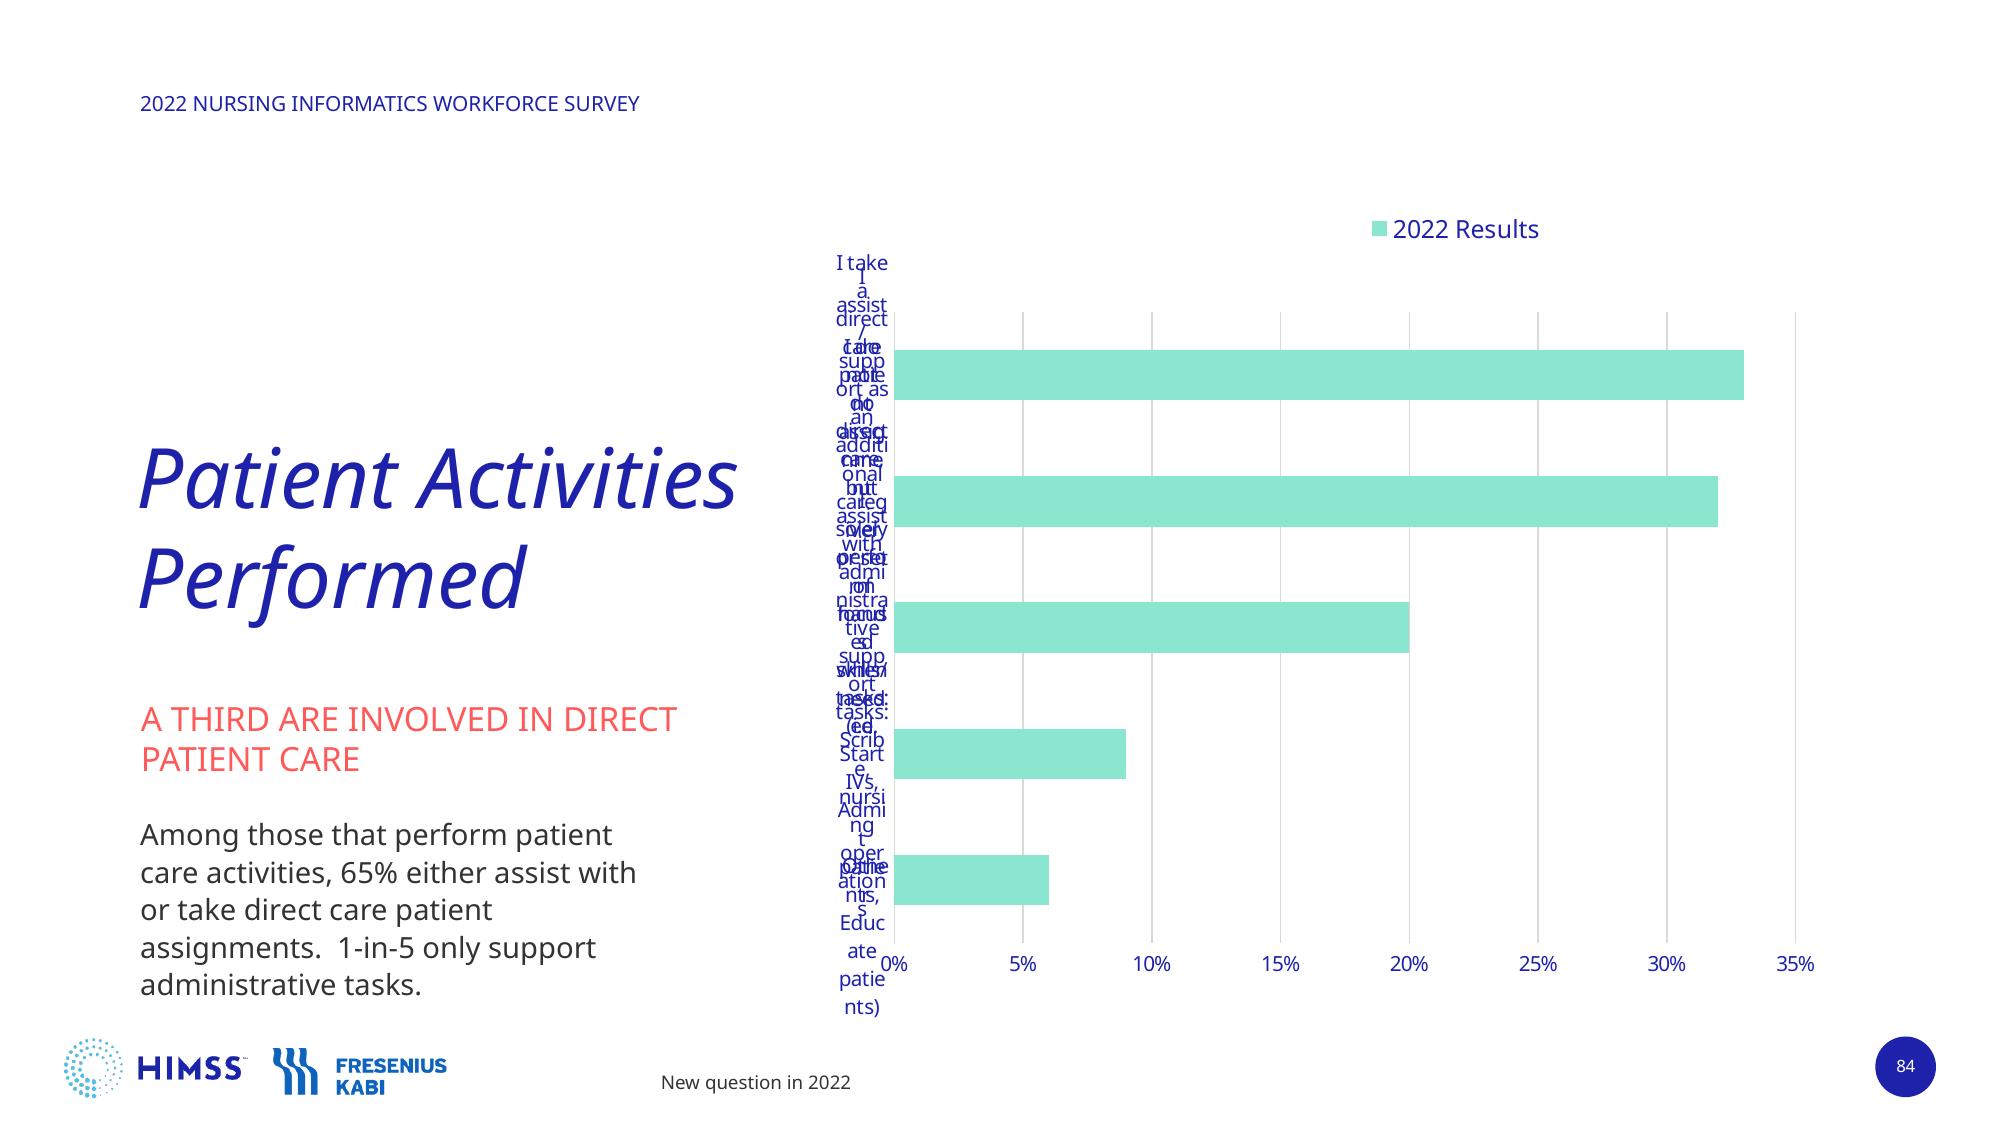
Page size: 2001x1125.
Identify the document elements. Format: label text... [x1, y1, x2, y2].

text_box A THIRD ARE INVOLVED IN DIRECT PATIENT CARE [140, 690, 688, 786]
slide_number 84 [1863, 1048, 1948, 1086]
text_box New question in 2022 [660, 1048, 868, 1101]
picture [42, 1015, 447, 1121]
title Patient Activities Performed [136, 329, 824, 722]
chart [835, 188, 1823, 1099]
text_box Among those that perform patient care activities, 65% either assist with or take direct care patient assignments. 1-in-5 only support administrative tasks. [140, 806, 662, 1009]
